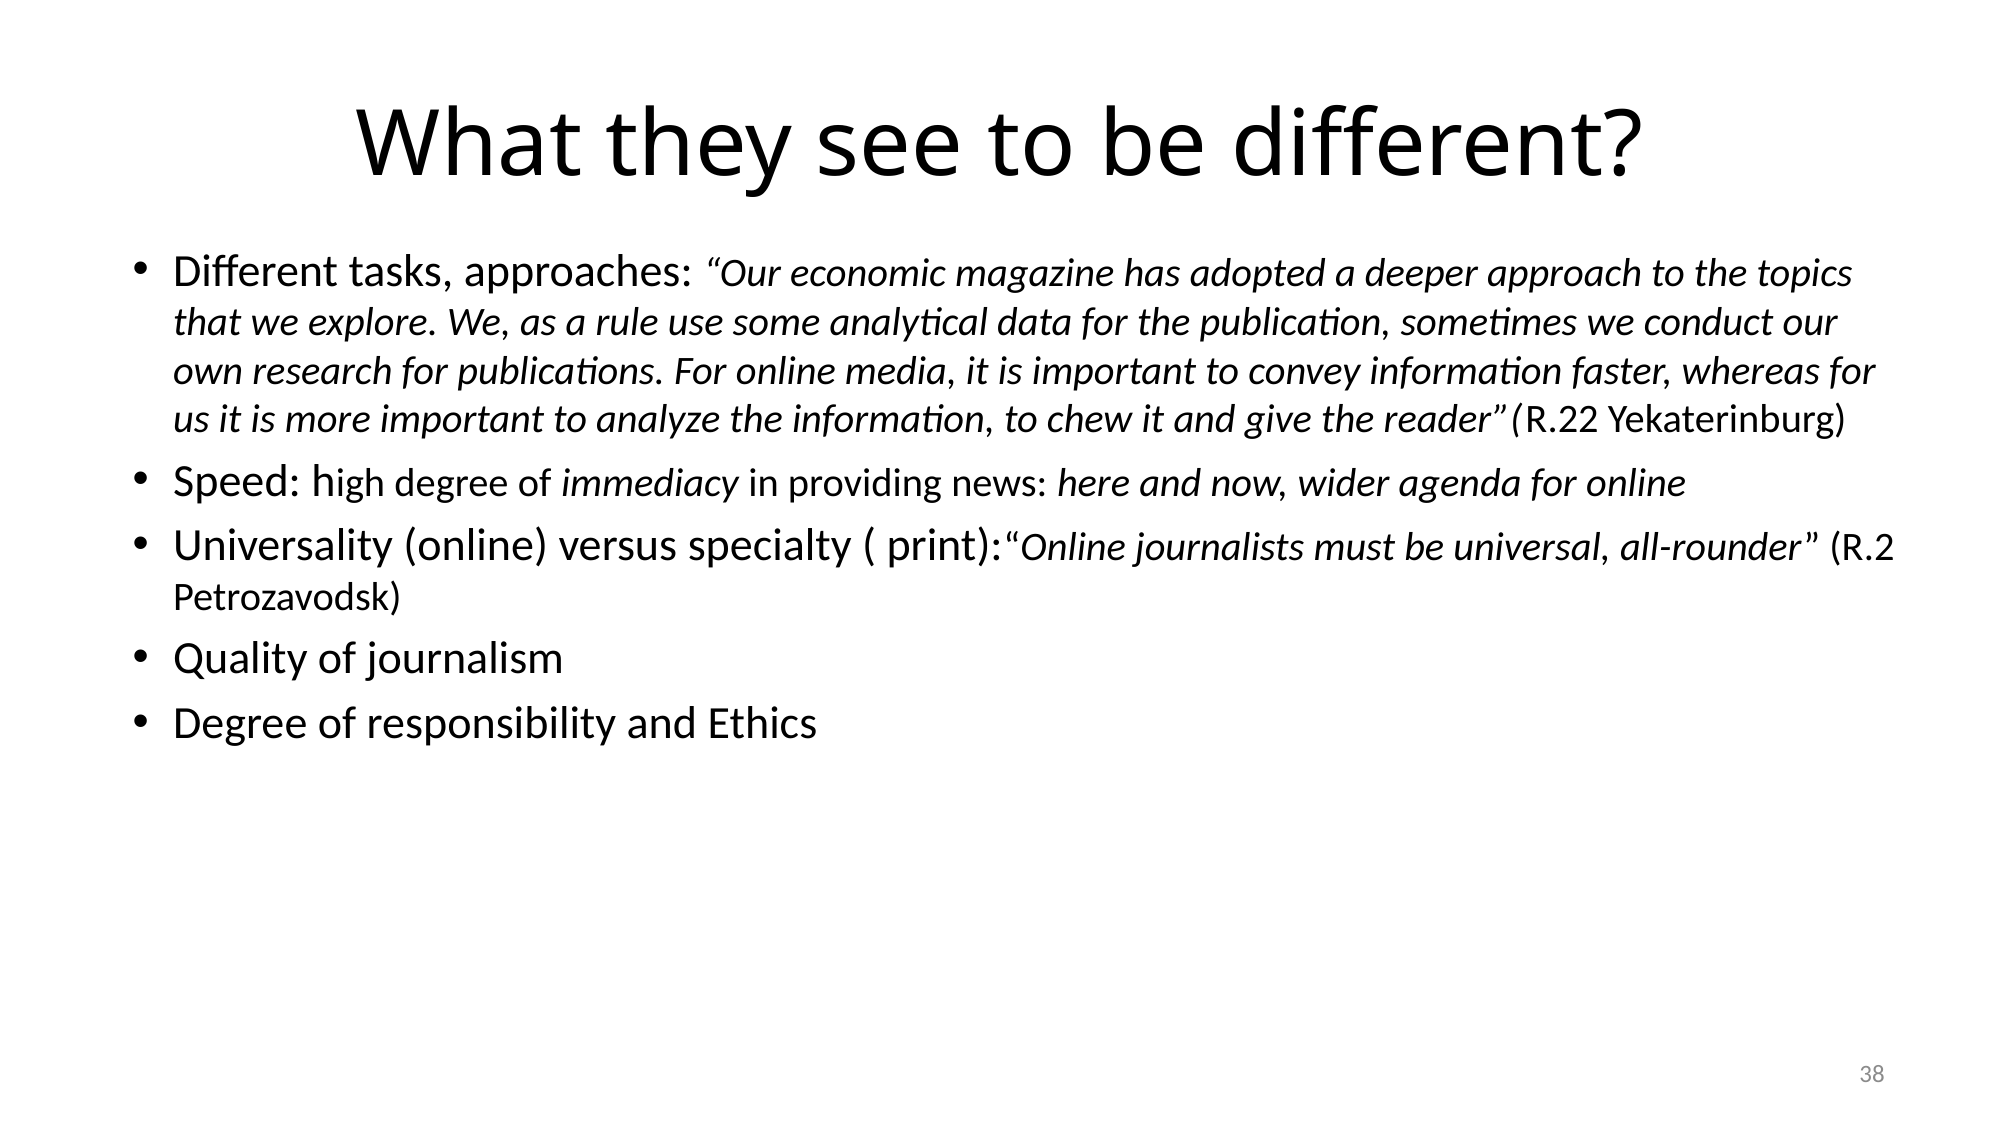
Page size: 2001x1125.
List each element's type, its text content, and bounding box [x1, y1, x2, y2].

list Different tasks, approaches: “Our economic magazine has adopted a deeper approach to the topics that we explore. We, as a rule use some analytical data for the publication, sometimes we conduct our own research for publications. For online media, it is important to convey information faster, whereas for us it is more important to analyze the information, to chew it and give the reader”(R.22 Yekaterinburg) Speed: high degree of immediacy in providing news: here and now, wider agenda for online Universality (online) versus specialty ( print):“Online journalists must be universal, all-rounder” (R.2 Petrozavodsk) Quality of journalism Degree of responsibility and Ethics [117, 232, 1918, 975]
title What they see to be different? [99, 45, 1900, 233]
slide_number 38 [1433, 1042, 1900, 1103]
